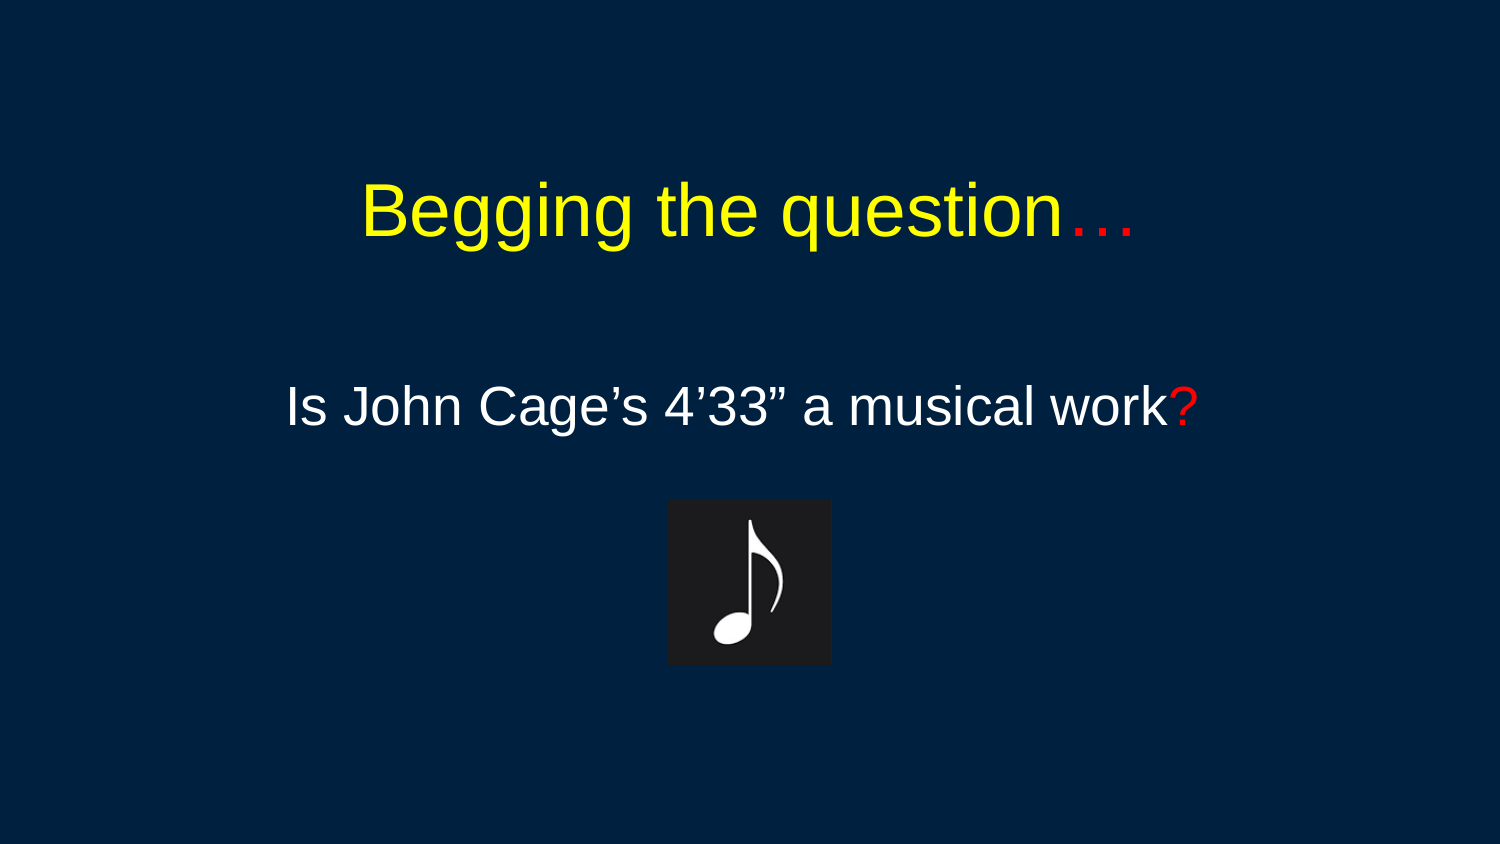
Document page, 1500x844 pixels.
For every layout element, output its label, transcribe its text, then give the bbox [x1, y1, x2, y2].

picture [667, 498, 833, 666]
title Begging the question… [243, 149, 1257, 275]
subtitle Is John Cage’s 4’33” a musical work? [243, 331, 1257, 479]
